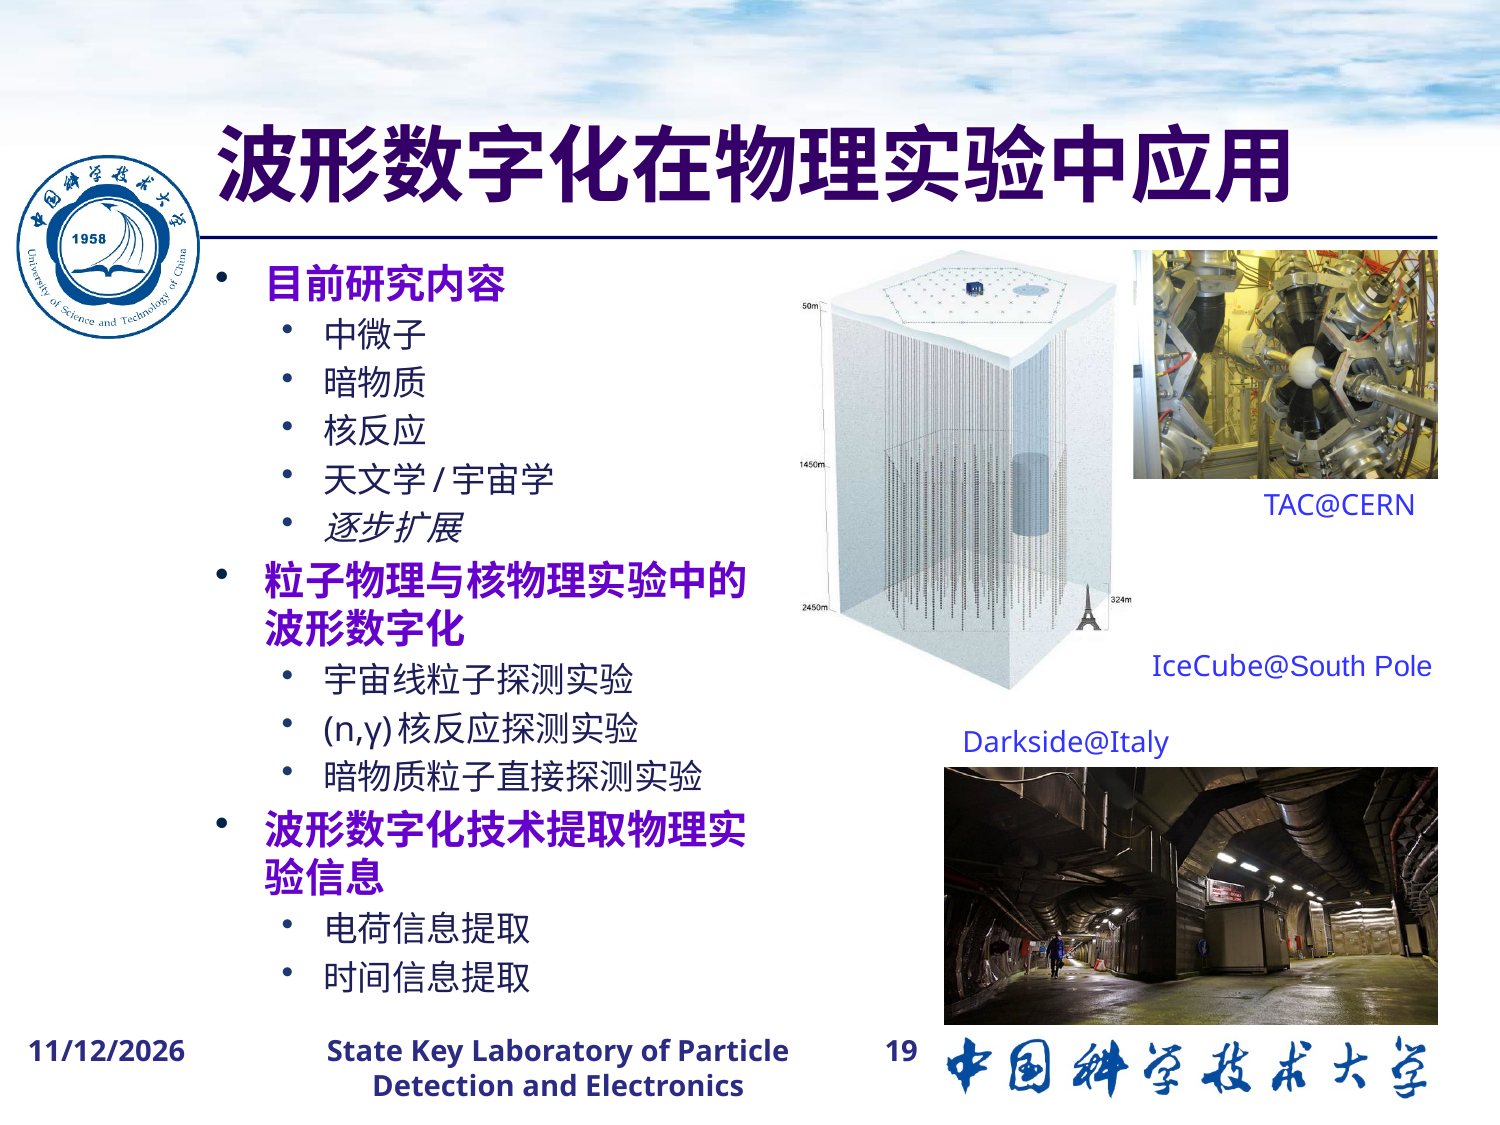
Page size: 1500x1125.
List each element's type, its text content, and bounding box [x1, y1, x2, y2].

text_box TAC@CERN [1249, 488, 1432, 529]
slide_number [12, 1024, 285, 1100]
picture [934, 767, 1438, 1101]
list 目前研究内容 中微子 暗物质 核反应 天文学/宇宙学 逐步扩展 粒子物理与核物理实验中的波形数字化 宇宙线粒子探测实验 (n,γ)核反应探测实验 暗物质粒子直接探测实验 波形数字化技术提取物理实验信息 电荷信息提取 时间信息提取 [200, 250, 800, 1016]
title 波形数字化在物理实验中应用 [200, 99, 1438, 225]
slide_number 19 [832, 1024, 934, 1101]
text_box IceCube@South Pole [1142, 639, 1448, 690]
picture [0, 0, 1500, 339]
footer State Key Laboratory of Particle Detection and Electronics [301, 1024, 816, 1101]
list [801, 252, 1133, 689]
text_box Darkside@Italy [947, 715, 1185, 758]
picture [1134, 250, 1438, 479]
